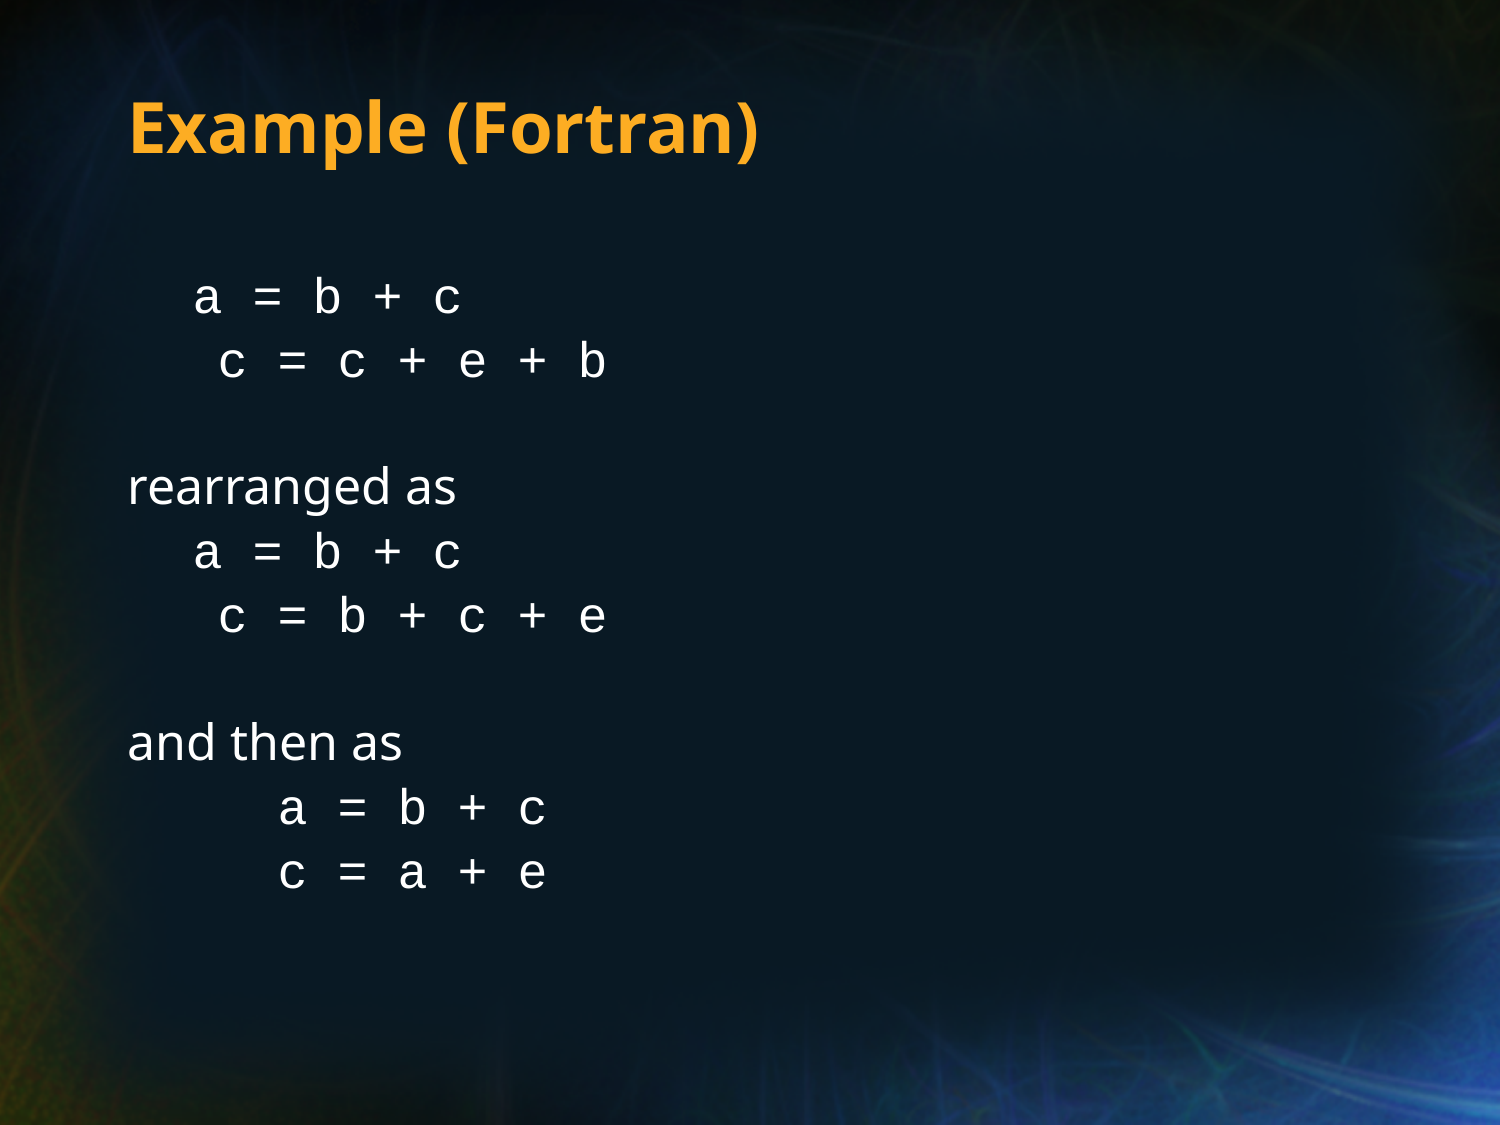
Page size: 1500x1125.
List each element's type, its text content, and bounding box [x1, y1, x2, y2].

picture [0, 0, 1500, 1125]
title Example (Fortran) [112, 62, 1388, 188]
list a = b + c c = c + e + b rearranged as a = b + c c = b + c + e and then as a = b + c c = a + e [112, 262, 1188, 938]
